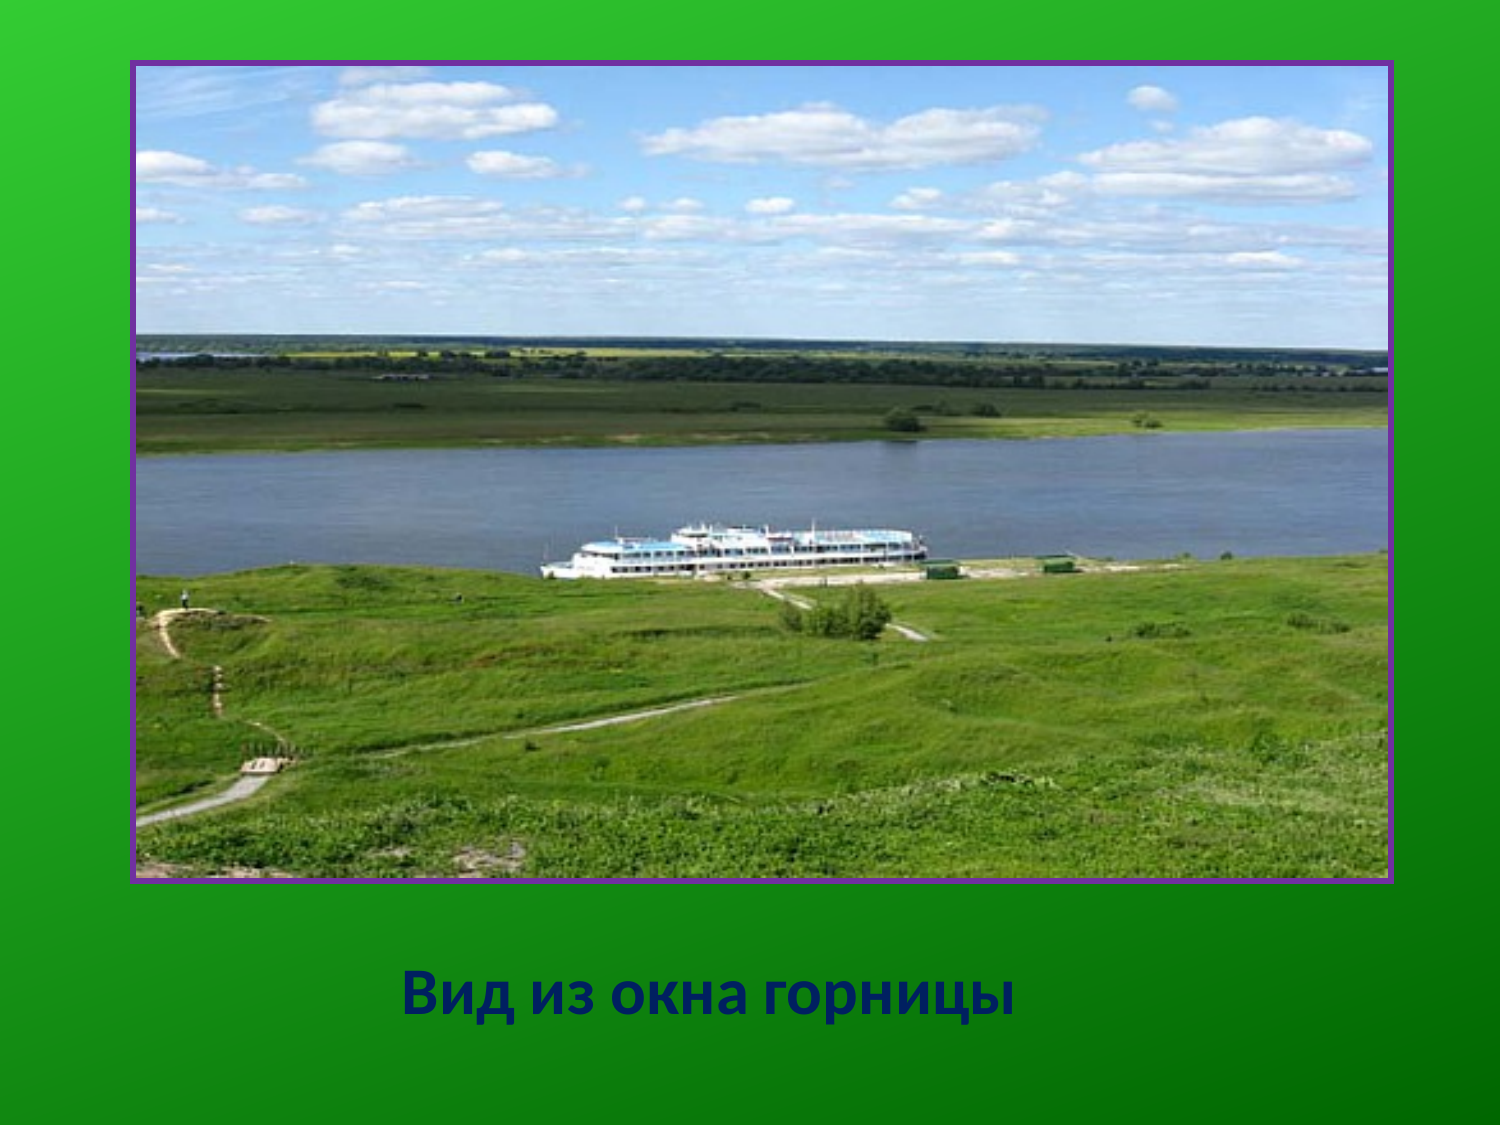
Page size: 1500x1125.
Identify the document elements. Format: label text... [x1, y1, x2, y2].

text_box Вид из окна горницы [386, 940, 1033, 1036]
picture [135, 66, 1389, 878]
